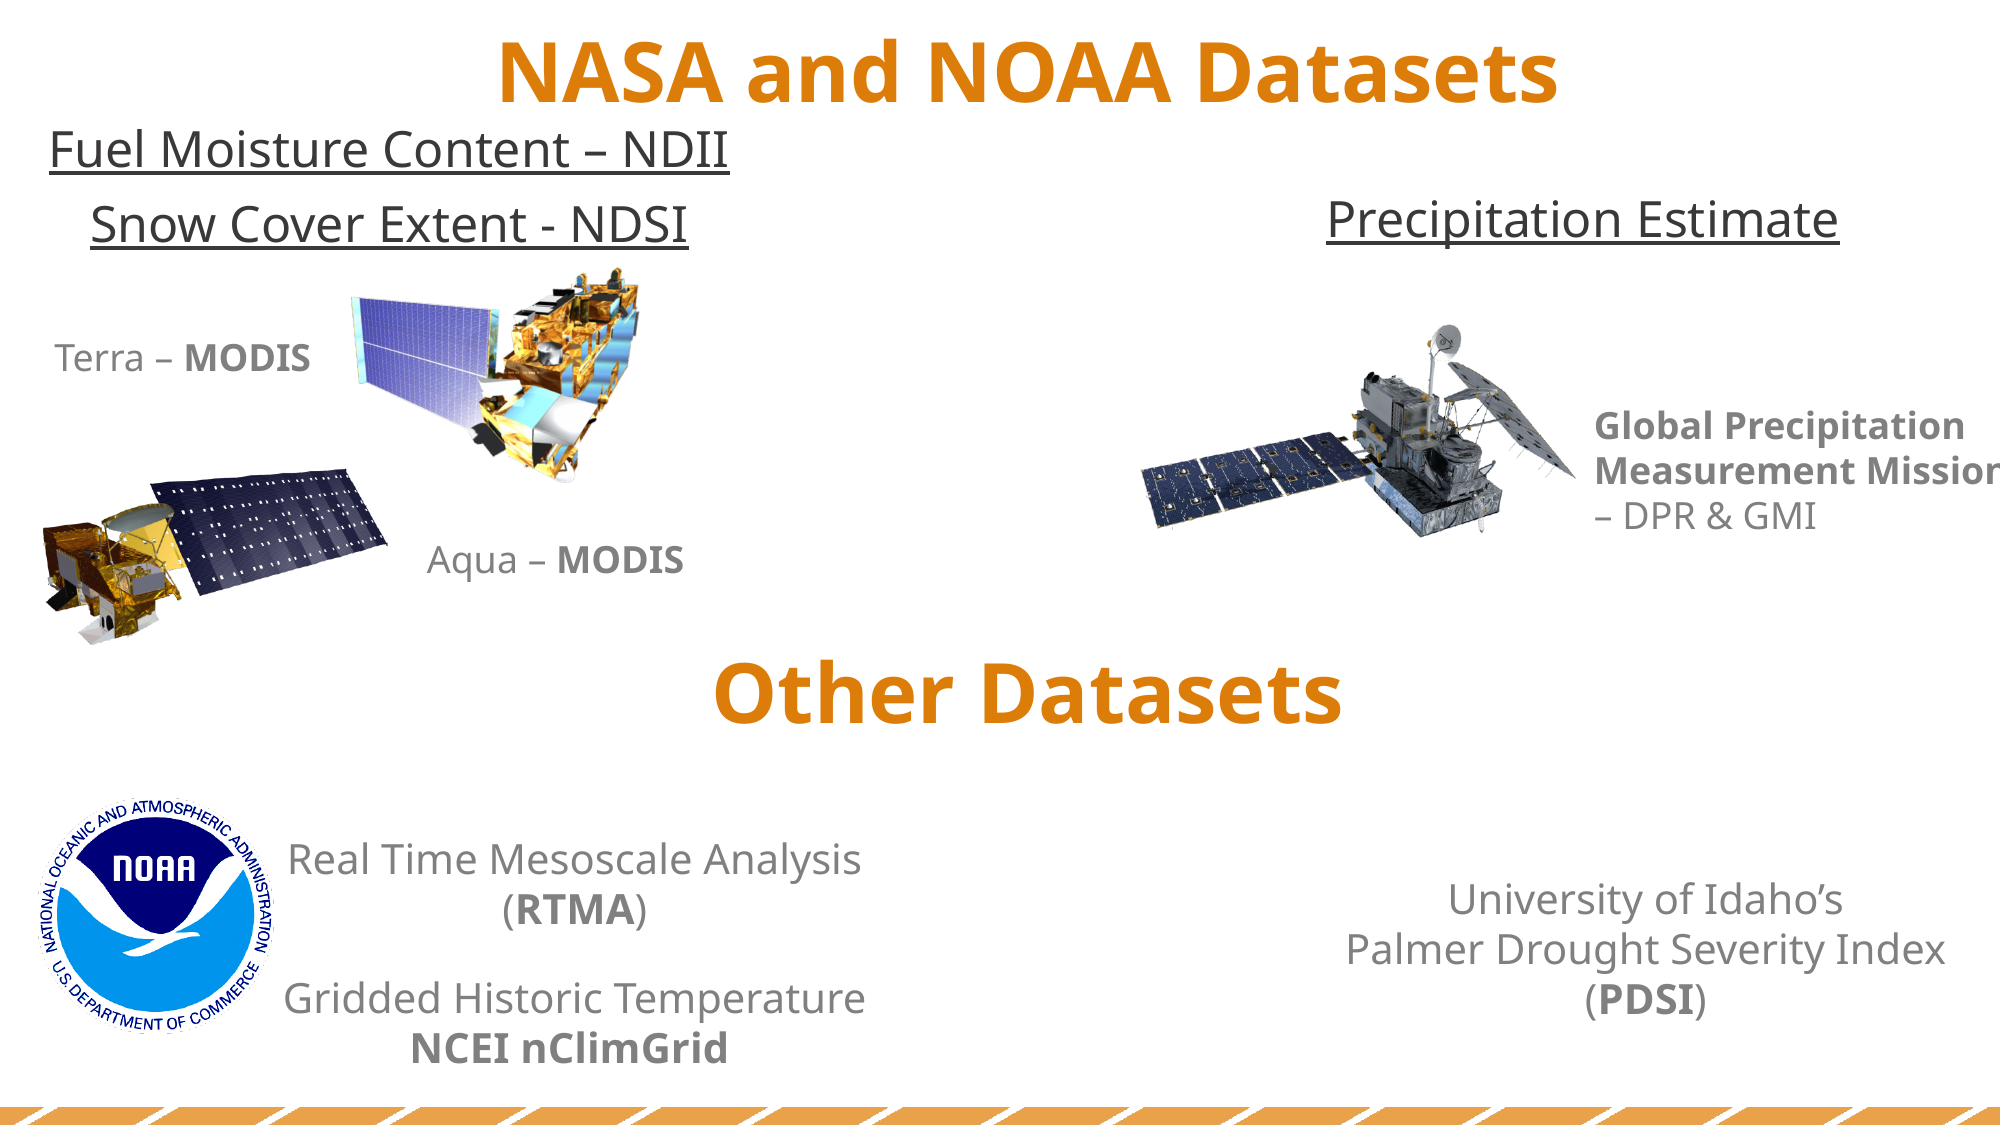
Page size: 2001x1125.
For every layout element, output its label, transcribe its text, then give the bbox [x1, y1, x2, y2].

text_box Aqua – MODIS [412, 528, 750, 589]
text_box Global Precipitation Measurement Mission – DPR & GMI [1579, 394, 2000, 545]
text_box Fuel Moisture Content – NDII Snow Cover Extent - NDSI [0, 116, 779, 178]
picture [36, 795, 274, 1034]
text_box Real Time Mesoscale Analysis (RTMA) [274, 825, 902, 940]
text_box Precipitation Estimate [1193, 186, 1973, 247]
picture [1136, 319, 1580, 542]
picture [39, 247, 671, 650]
picture [0, 1107, 2000, 1125]
text_box Gridded Historic Temperature NCEI nClimGrid [248, 964, 902, 1079]
text_box Terra – MODIS [39, 326, 356, 387]
text_box Other Datasets [155, 644, 1901, 740]
text_box University of Idaho’s Palmer Drought Severity Index (PDSI) [1319, 865, 1973, 1031]
text_box NASA and NOAA Datasets [155, 23, 1901, 118]
